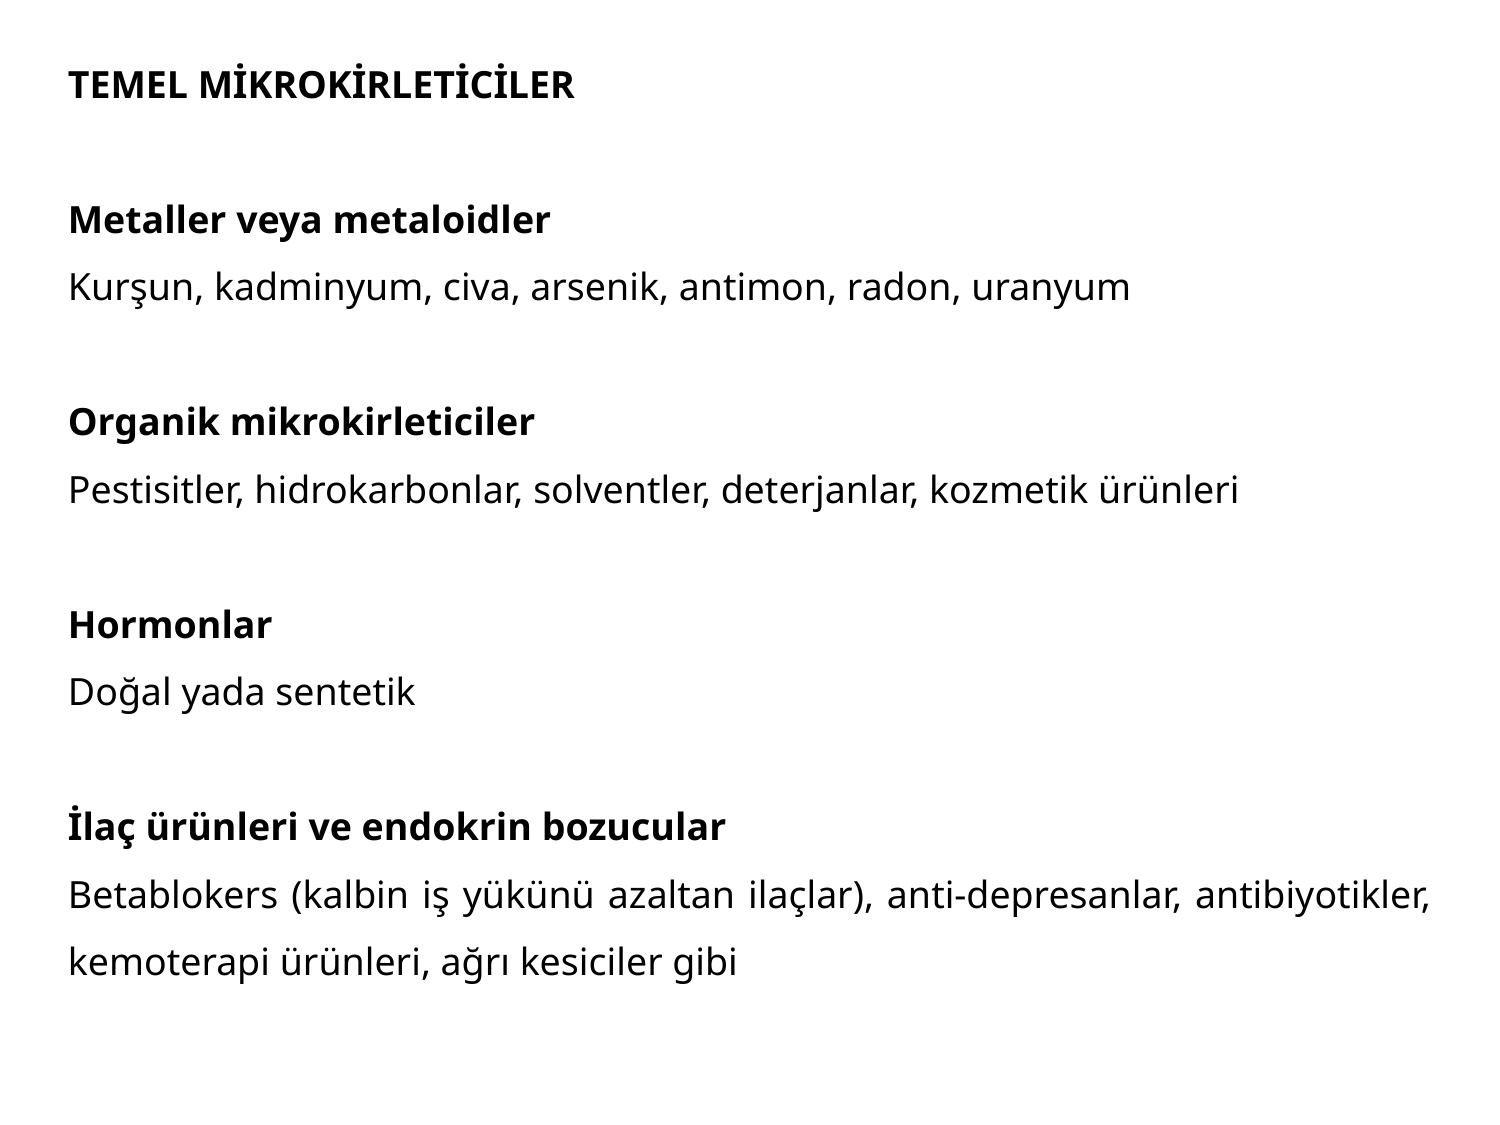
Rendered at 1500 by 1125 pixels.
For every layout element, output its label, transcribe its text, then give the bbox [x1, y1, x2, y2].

text_box TEMEL MİKROKİRLETİCİLER Metaller veya metaloidler Kurşun, kadminyum, civa, arsenik, antimon, radon, uranyum Organik mikrokirleticiler Pestisitler, hidrokarbonlar, solventler, deterjanlar, kozmetik ürünleri Hormonlar Doğal yada sentetik İlaç ürünleri ve endokrin bozucular Betablokers (kalbin iş yükünü azaltan ilaçlar), anti-depresanlar, antibiyotikler, kemoterapi ürünleri, ağrı kesiciler gibi [53, 30, 1447, 991]
